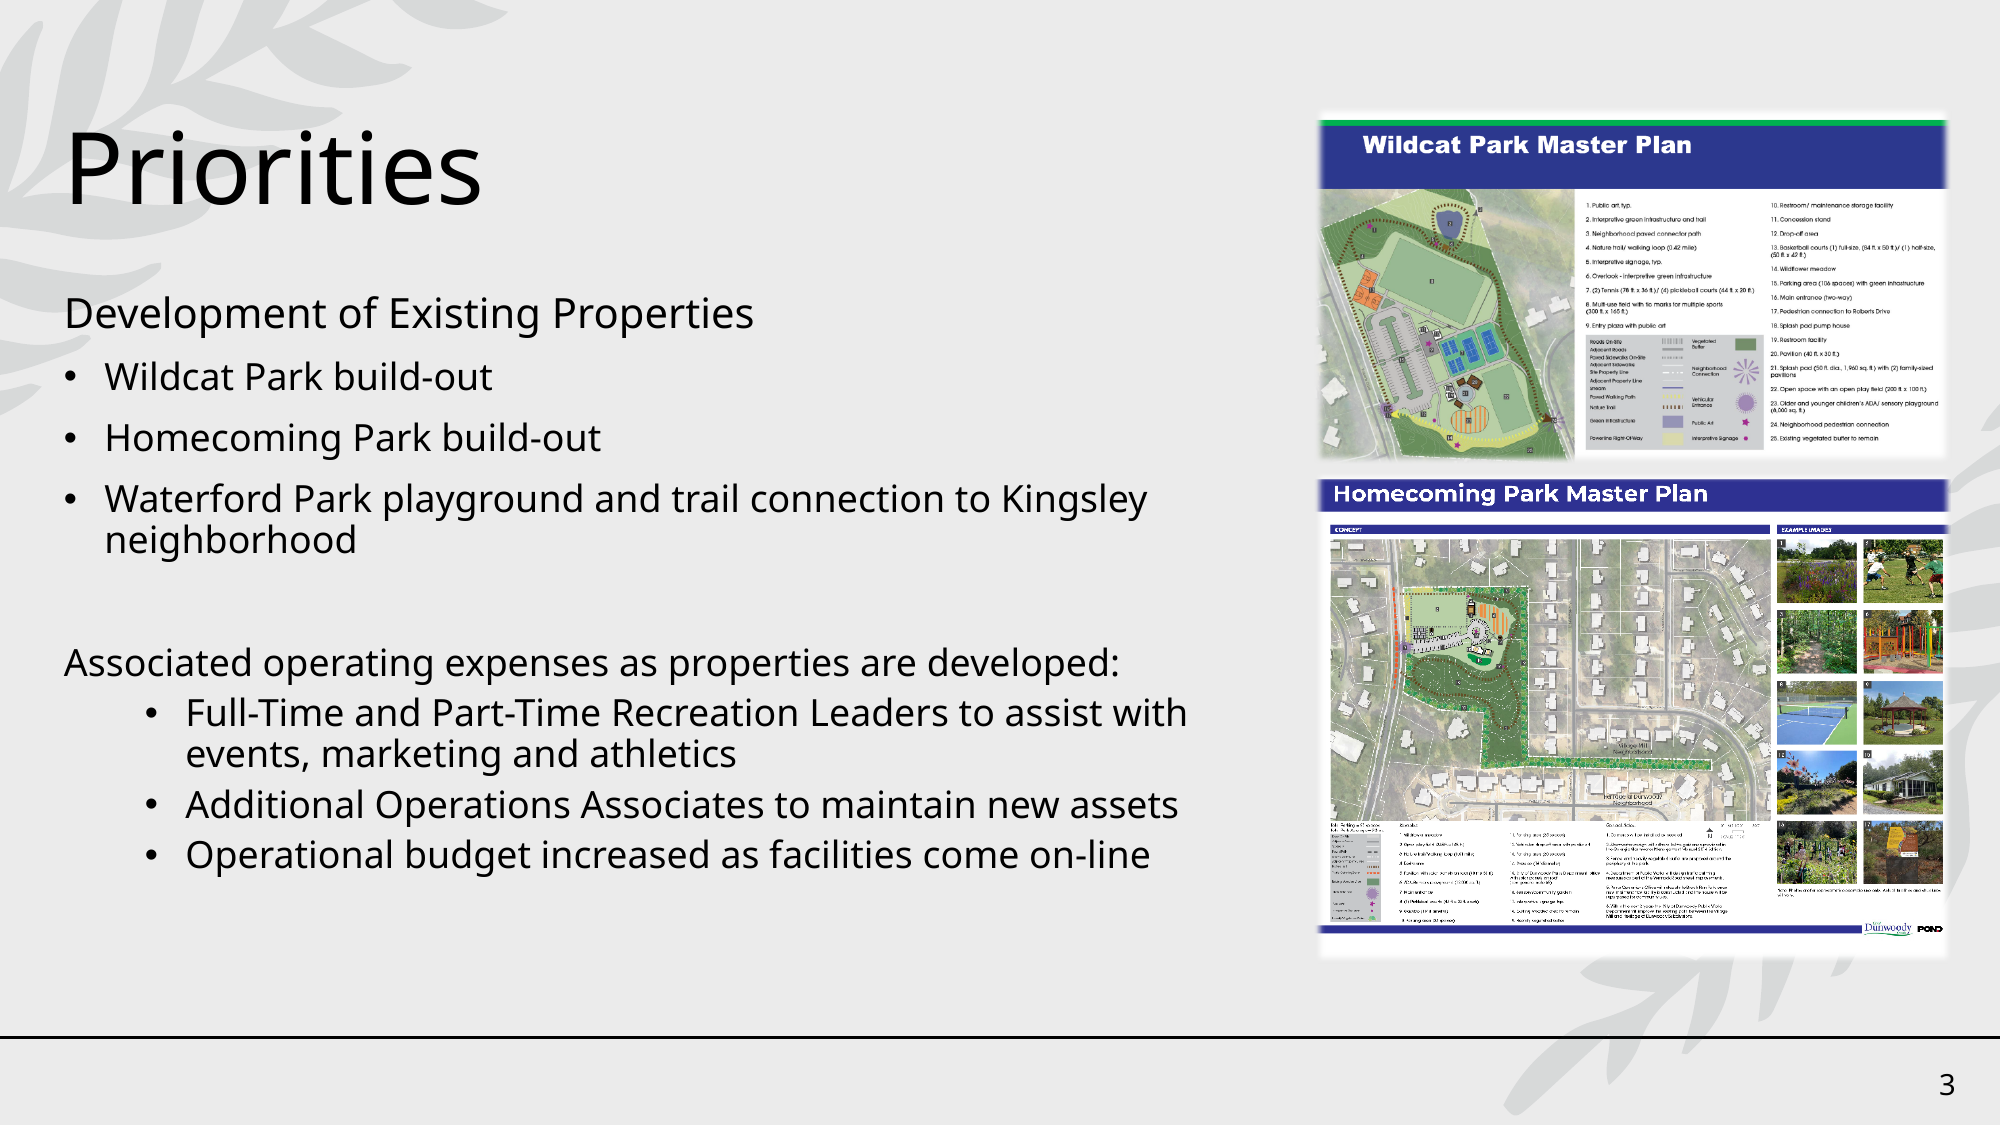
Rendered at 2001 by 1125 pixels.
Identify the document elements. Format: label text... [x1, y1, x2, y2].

title Priorities [48, 122, 1314, 234]
slide_number 3 [1808, 1060, 1971, 1112]
list Development of Existing Properties Wildcat Park build-out Homecoming Park build-out Waterford Park playground and trail connection to Kingsley neighborhood Associated operating expenses as properties are developed: Full-Time and Part-Time Recreation Leaders to assist with events, marketing and athletics Additional Operations Associates to maintain new assets Operational budget increased as facilities come on-line [48, 284, 1278, 917]
picture [1314, 105, 1952, 464]
picture [1314, 471, 1952, 963]
